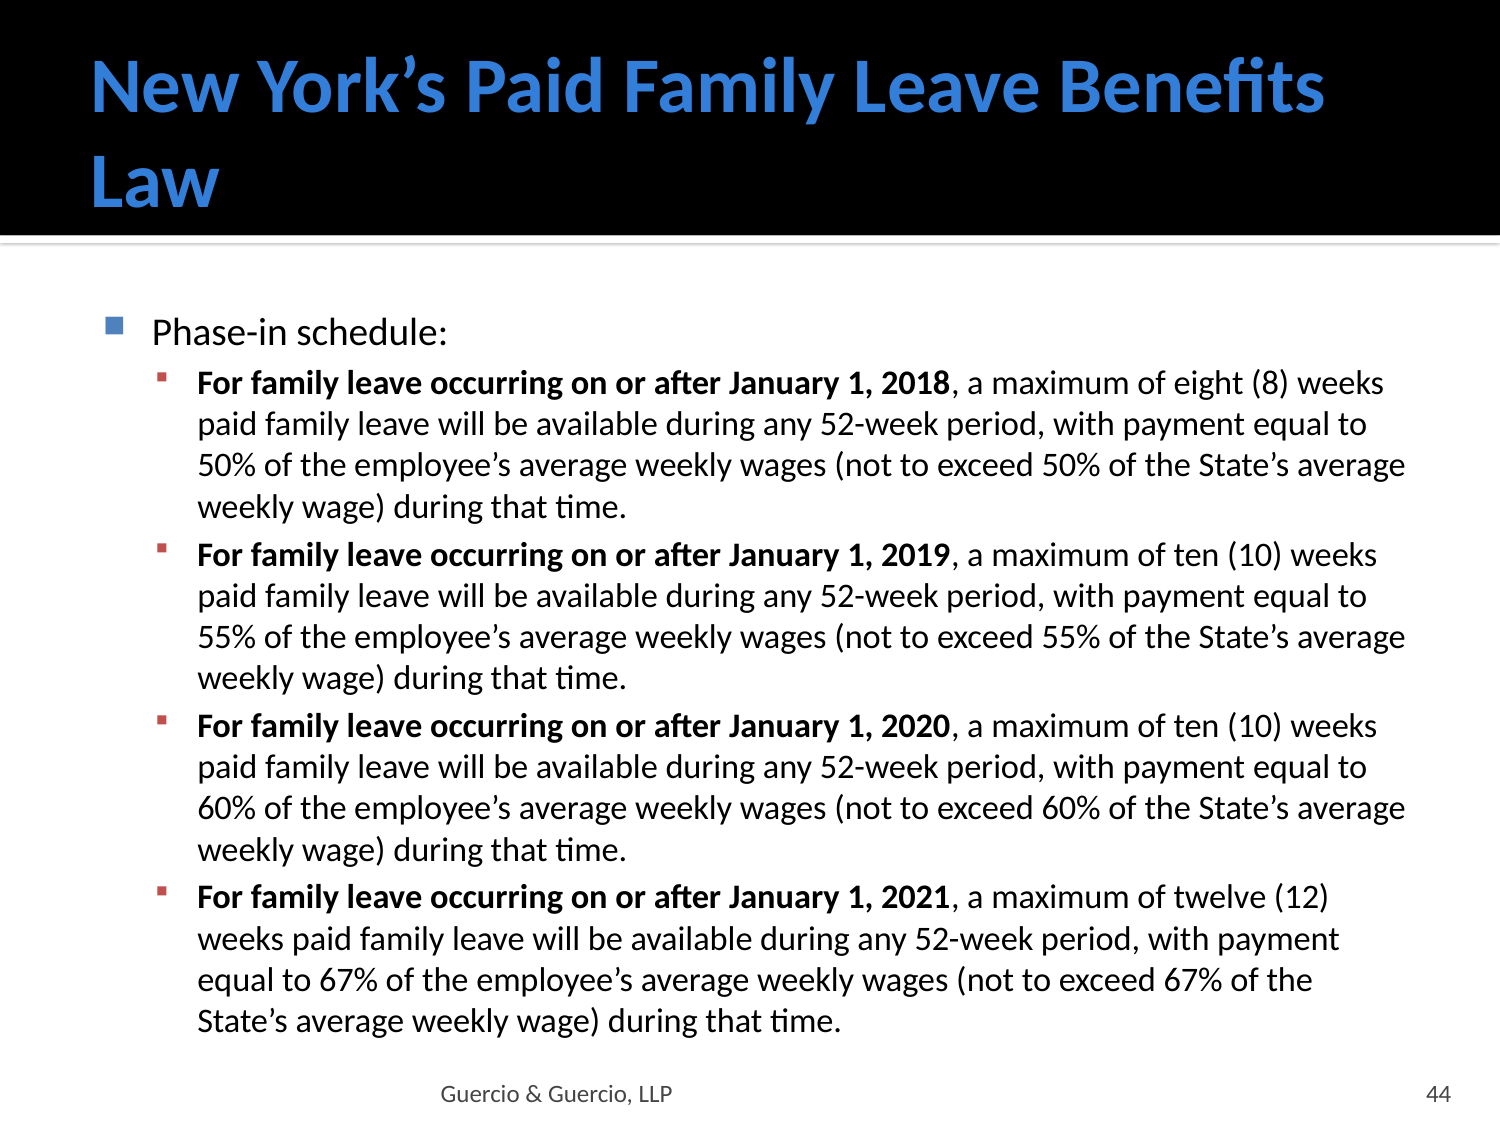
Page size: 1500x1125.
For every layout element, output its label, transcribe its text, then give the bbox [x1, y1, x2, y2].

title New York’s Paid Family Leave Benefits Law [75, 25, 1425, 231]
footer Guercio & Guercio, LLP [433, 1062, 1337, 1108]
list Phase-in schedule: For family leave occurring on or after January 1, 2018, a maximum of eight (8) weeks paid family leave will be available during any 52-week period, with payment equal to 50% of the employee’s average weekly wages (not to exceed 50% of the State’s average weekly wage) during that time. For family leave occurring on or after January 1, 2019, a maximum of ten (10) weeks paid family leave will be available during any 52-week period, with payment equal to 55% of the employee’s average weekly wages (not to exceed 55% of the State’s average weekly wage) during that time. For family leave occurring on or after January 1, 2020, a maximum of ten (10) weeks paid family leave will be available during any 52-week period, with payment equal to 60% of the employee’s average weekly wages (not to exceed 60% of the State’s average weekly wage) during that time. For family leave occurring on or after January 1, 2021, a maximum of twelve (12) weeks paid family leave will be available during any 52-week period, with payment equal to 67% of the employee’s average weekly wages (not to exceed 67% of the State’s average weekly wage) during that time. [75, 291, 1425, 1050]
slide_number 44 [1345, 1062, 1467, 1108]
